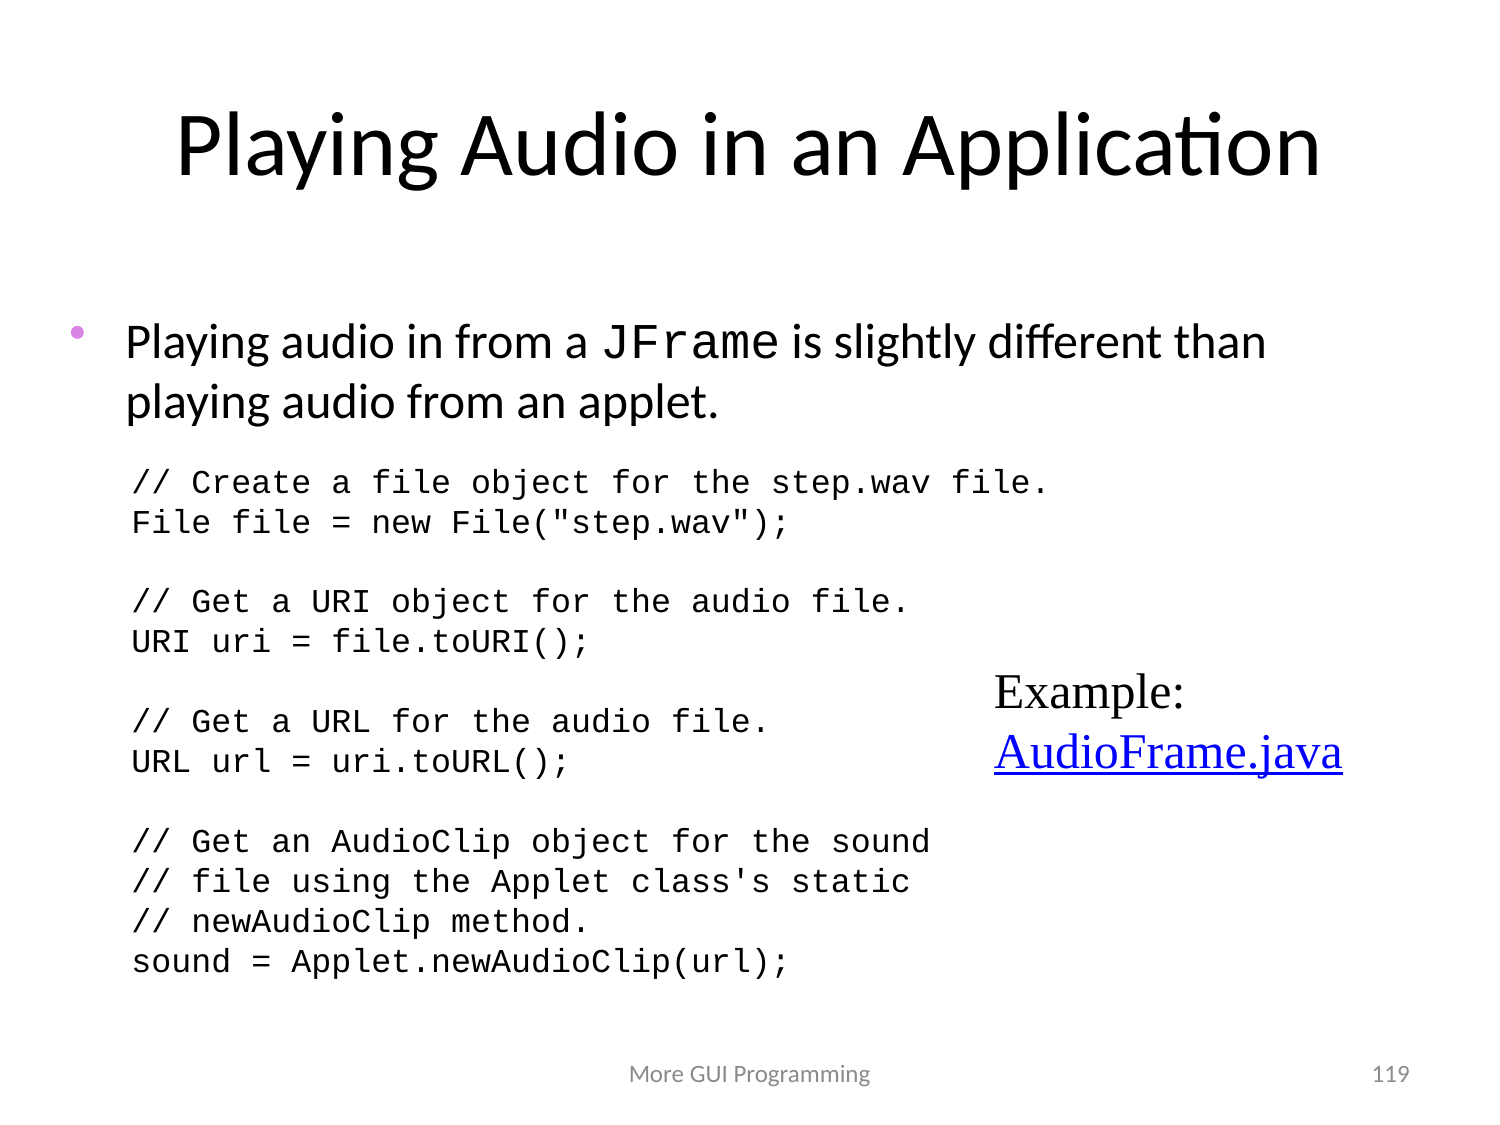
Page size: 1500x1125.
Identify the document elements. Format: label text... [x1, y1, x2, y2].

text_box // Create a file object for the step.wav file. File file = new File("step.wav"); // Get a URI object for the audio file. URI uri = file.toURI(); // Get a URL for the audio file. URL url = uri.toURL(); // Get an AudioClip object for the sound // file using the Applet class's static // newAudioClip method. sound = Applet.newAudioClip(url); [116, 452, 1442, 987]
text_box Playing audio in from a JFrame is slightly different than playing audio from an applet. [54, 301, 1415, 459]
footer More GUI Programming [512, 1042, 988, 1103]
slide_number 119 [1074, 1042, 1425, 1103]
title Playing Audio in an Application [75, 45, 1425, 233]
text_box Example: AudioFrame.java [979, 651, 1442, 787]
